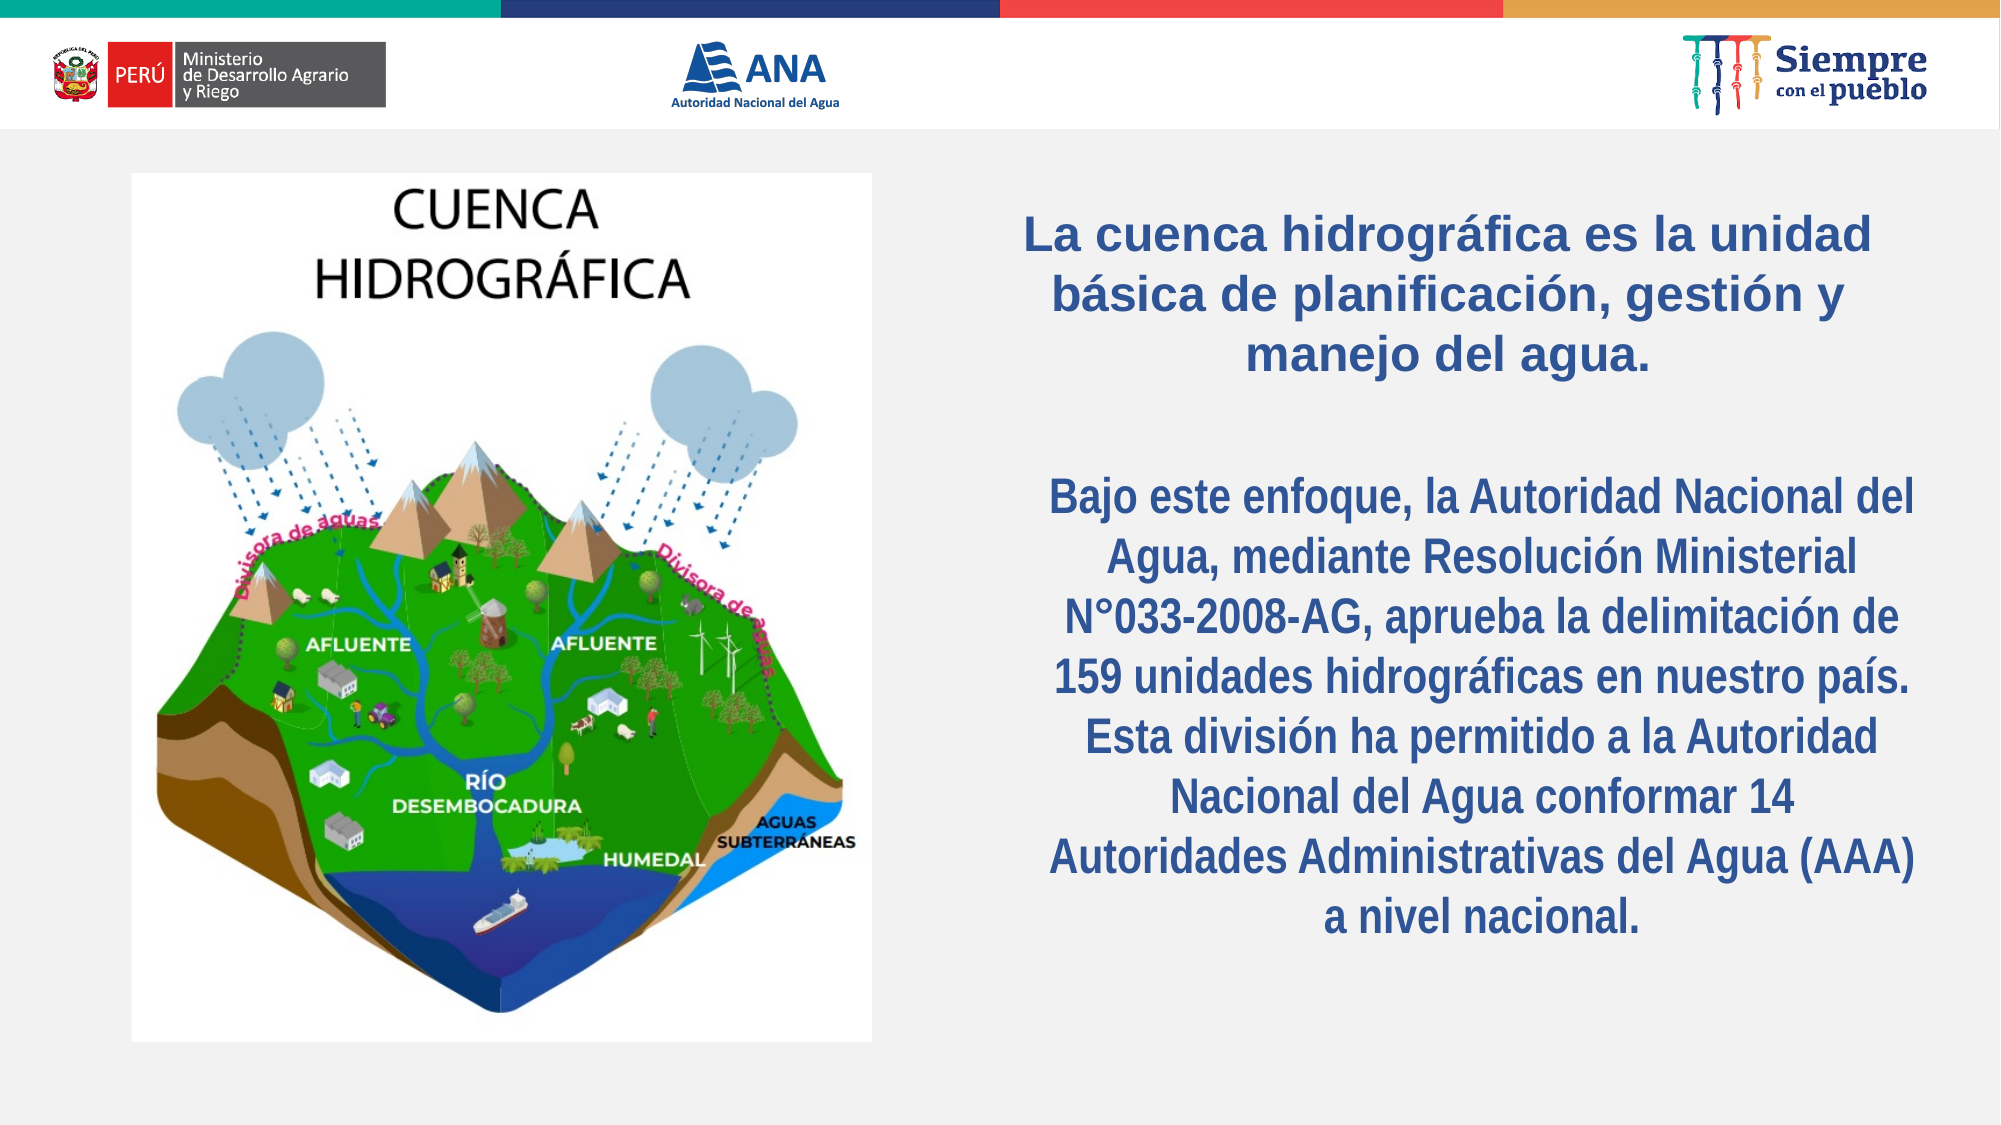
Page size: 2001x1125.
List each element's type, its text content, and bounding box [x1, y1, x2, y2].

text_box La cuenca hidrográfica es la unidad básica de planificación, gestión y manejo del agua. [999, 193, 1898, 389]
picture [0, 0, 2000, 129]
picture [131, 172, 873, 1043]
text_box Bajo este enfoque, la Autoridad Nacional del Agua, mediante Resolución Ministerial N°033-2008-AG, aprueba la delimitación de 159 unidades hidrográficas en nuestro país. Esta división ha permitido a la Autoridad Nacional del Agua conformar 14 Autoridades Administrativas del Agua (AAA) a nivel nacional. [1033, 456, 1932, 952]
